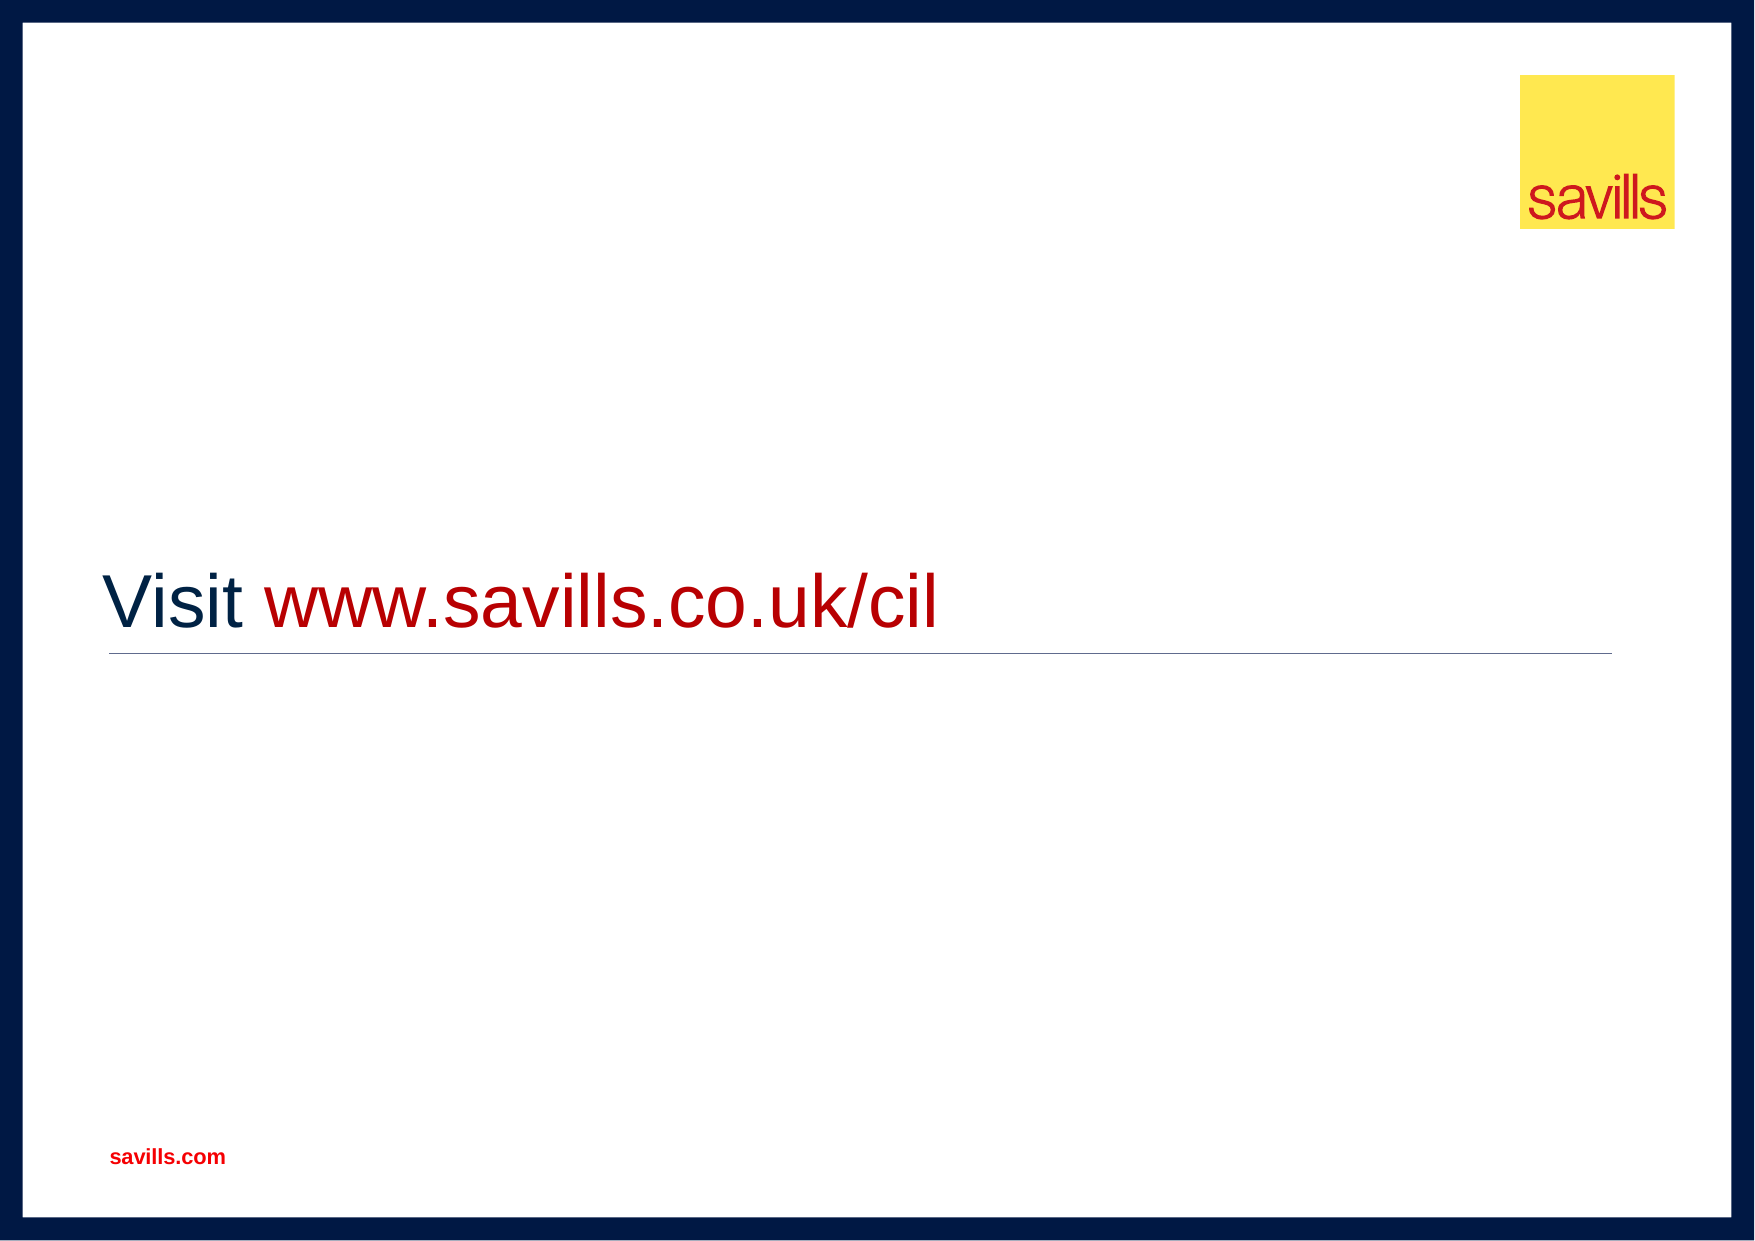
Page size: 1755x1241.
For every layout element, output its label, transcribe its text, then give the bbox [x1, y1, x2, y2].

title Visit www.savills.co.uk/cil [85, 385, 1629, 652]
